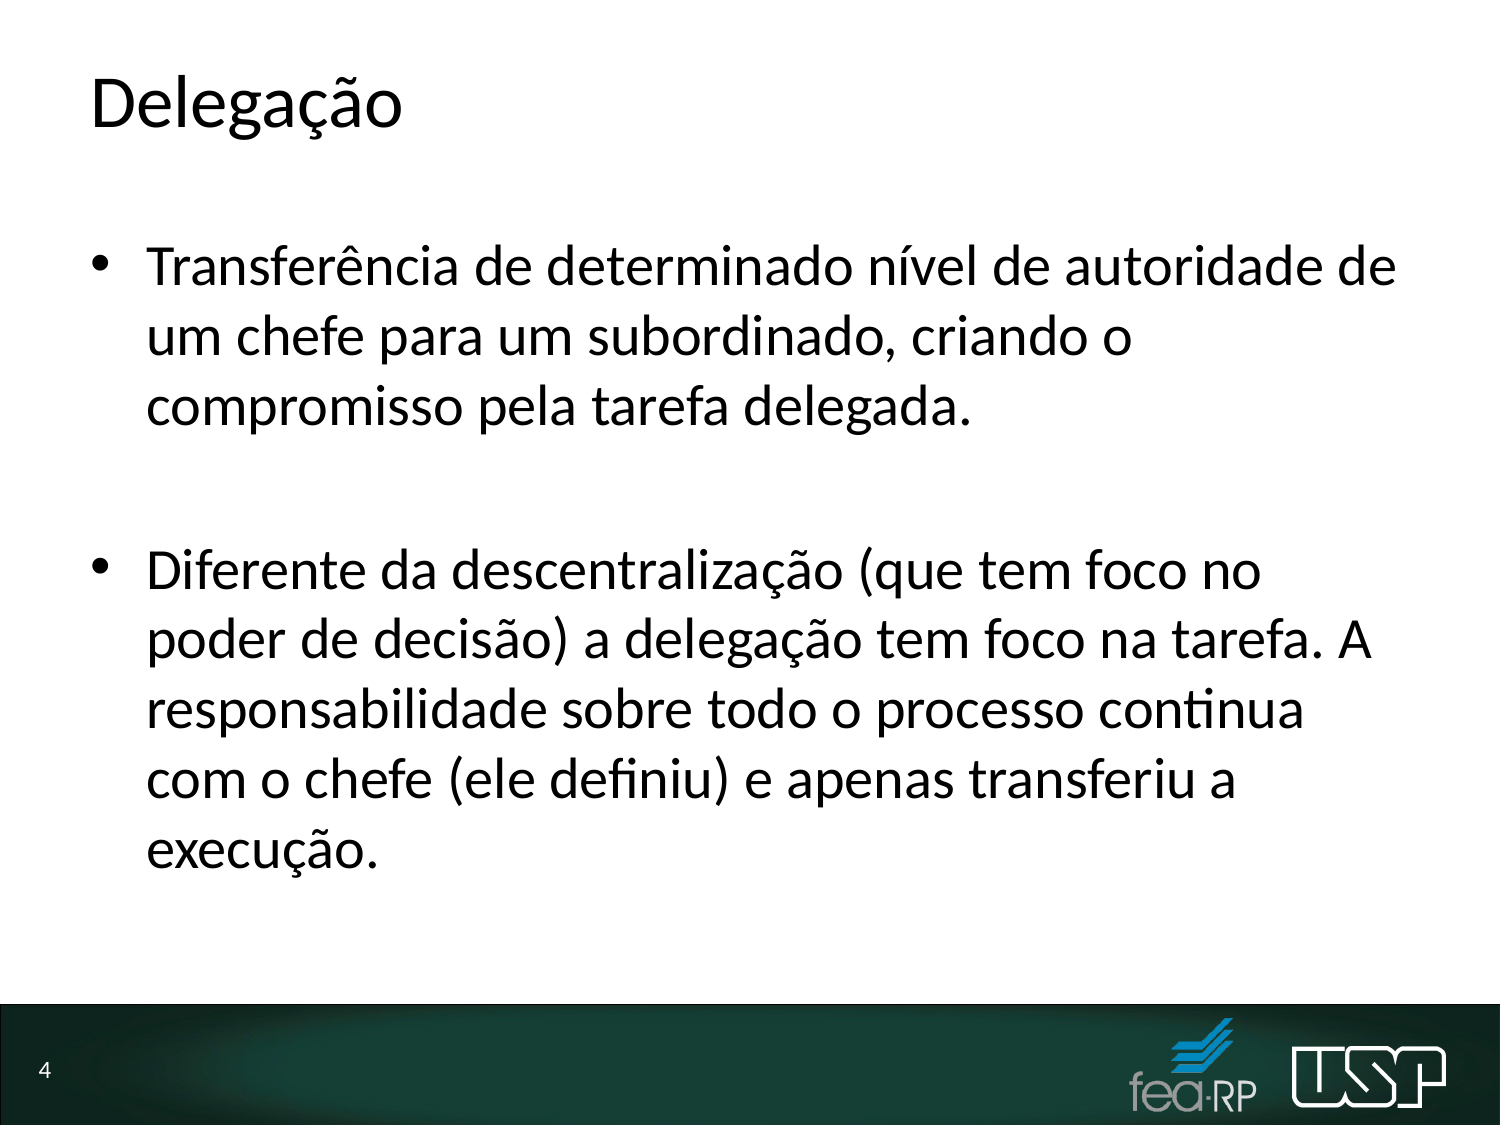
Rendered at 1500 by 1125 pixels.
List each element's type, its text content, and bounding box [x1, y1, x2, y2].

picture [0, 1004, 1500, 1125]
list Transferência de determinado nível de autoridade de um chefe para um subordinado, criando o compromisso pela tarefa delegada. Diferente da descentralização (que tem foco no poder de decisão) a delegação tem foco na tarefa. A responsabilidade sobre todo o processo continua com o chefe (ele definiu) e apenas transferiu a execução. [75, 219, 1425, 964]
slide_number 4 [23, 1045, 148, 1106]
title Delegação [75, 45, 1425, 197]
